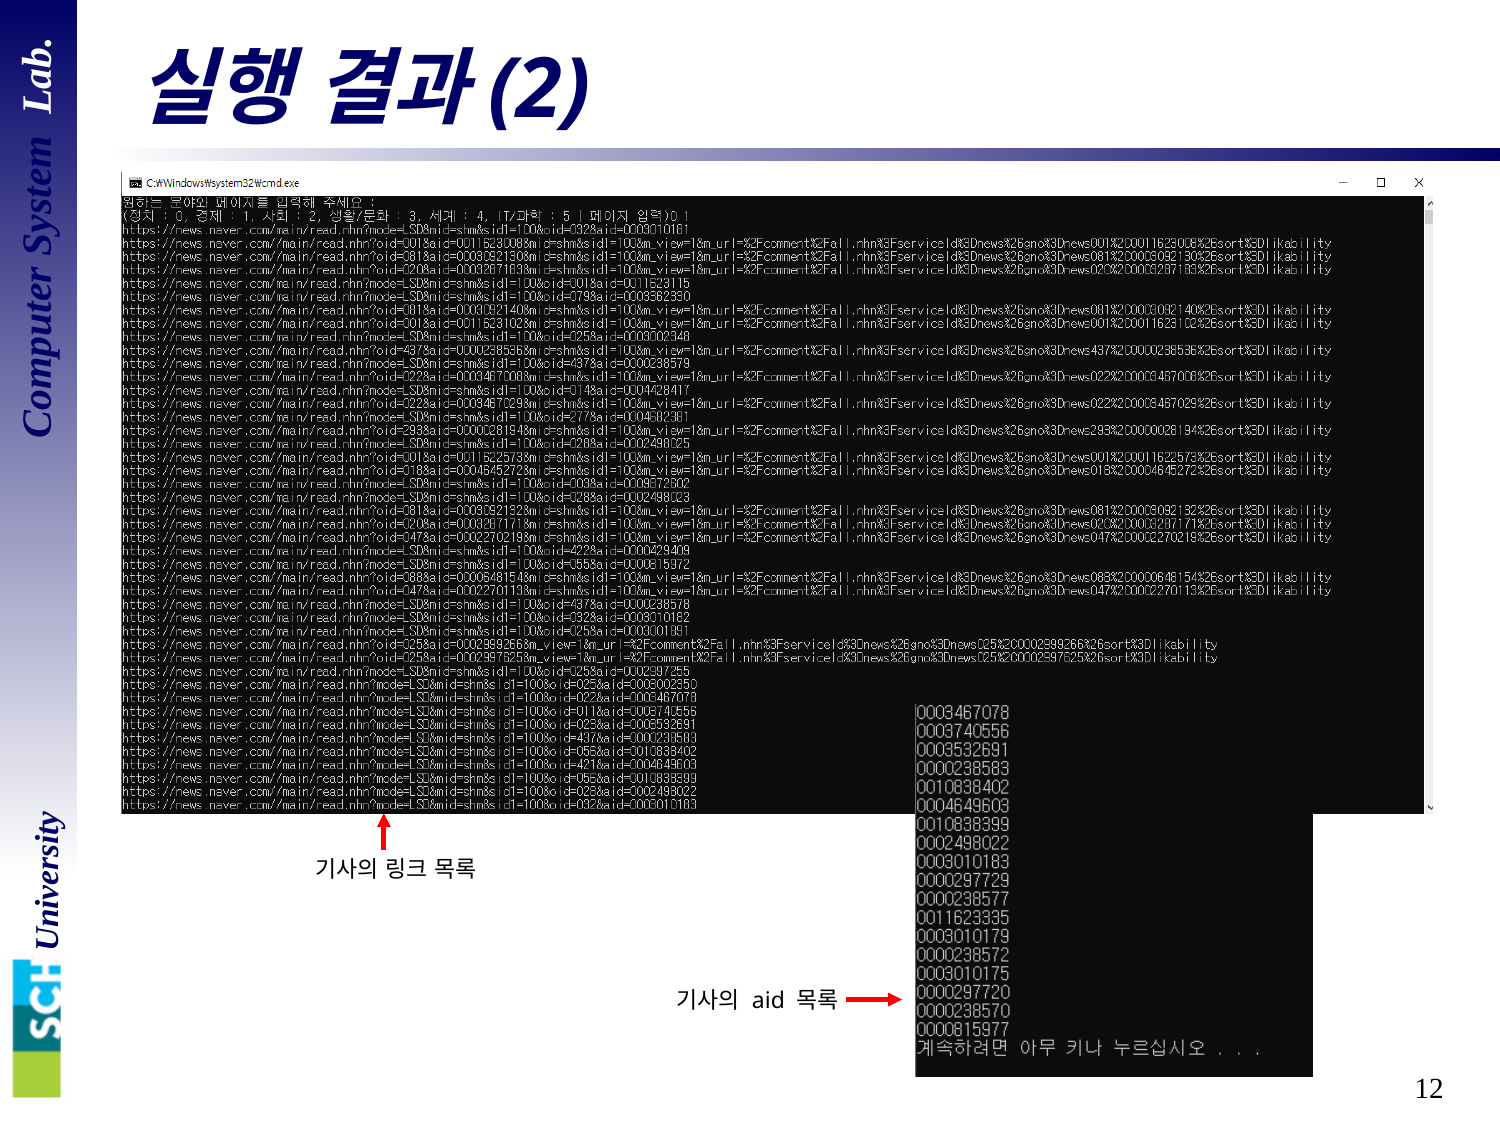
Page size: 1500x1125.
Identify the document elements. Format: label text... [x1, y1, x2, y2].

text_box 기사의 aid 목록 [661, 978, 909, 1021]
text_box 기사의 링크 목록 [300, 847, 909, 890]
picture [915, 703, 1313, 1078]
picture [5, 952, 69, 1104]
title 실행 결과(2) [123, 25, 1460, 143]
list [121, 172, 1433, 814]
